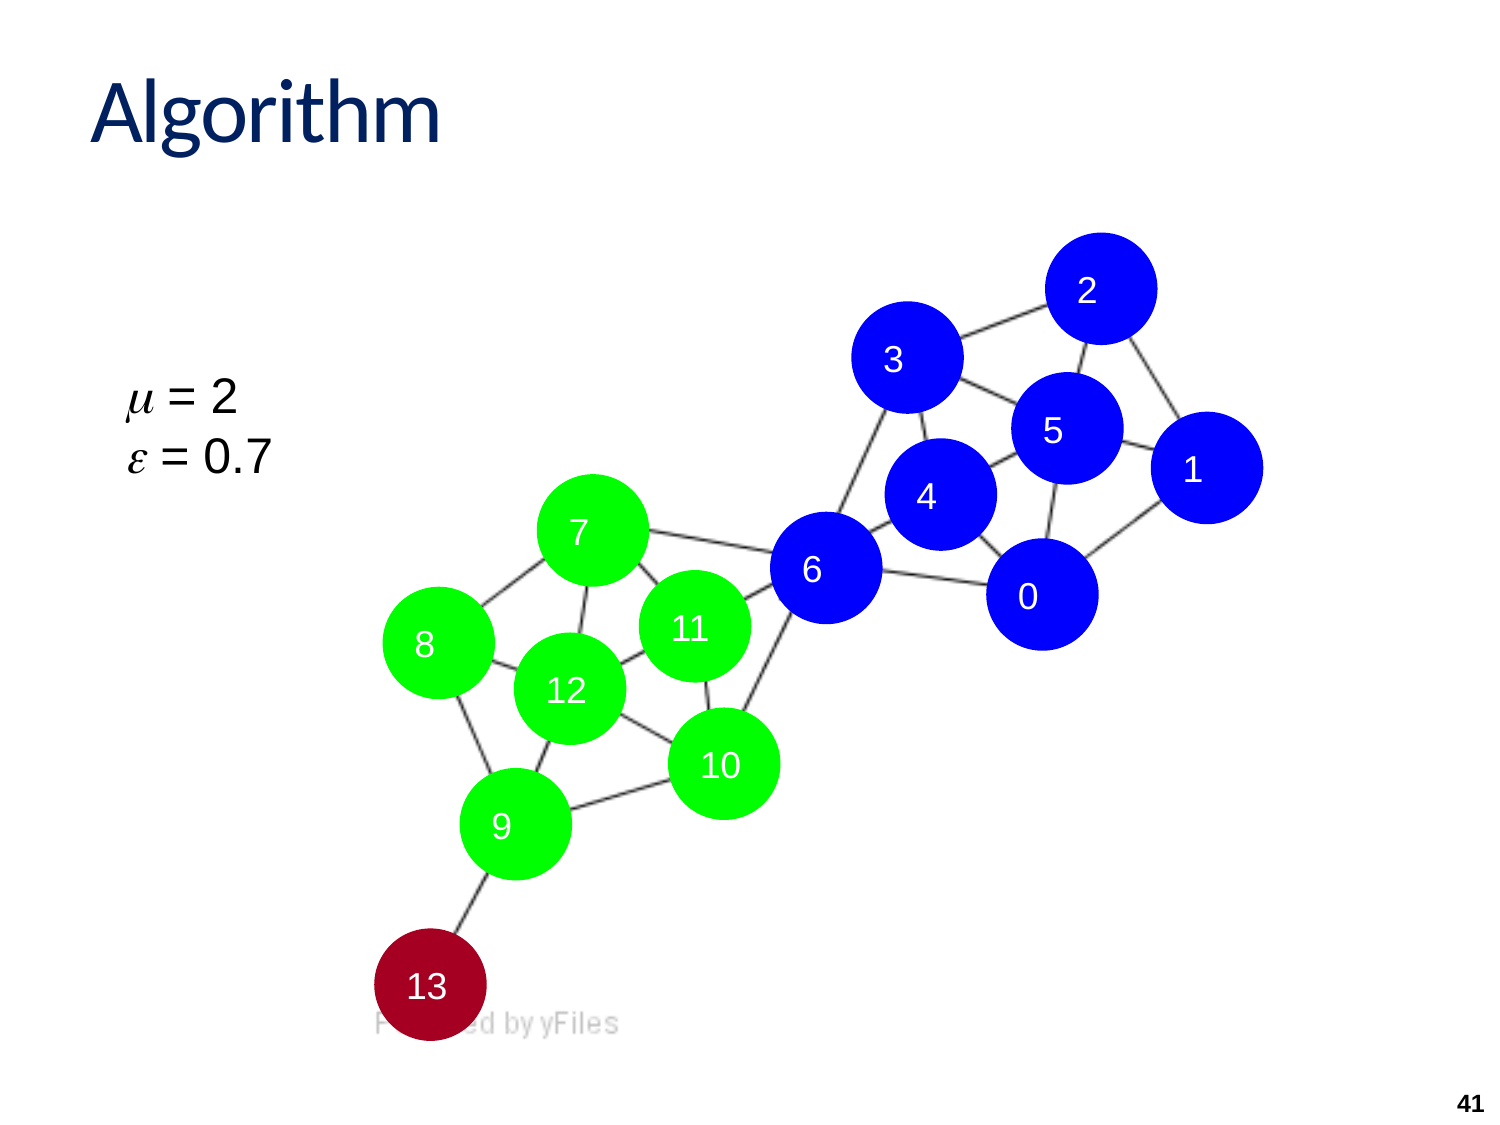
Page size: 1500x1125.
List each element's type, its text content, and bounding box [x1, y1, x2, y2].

text_box  = 2  = 0.7 [109, 355, 289, 491]
title Algorithm [75, 24, 1425, 188]
text_box 41 [1187, 1062, 1500, 1125]
picture [349, 212, 1282, 1065]
